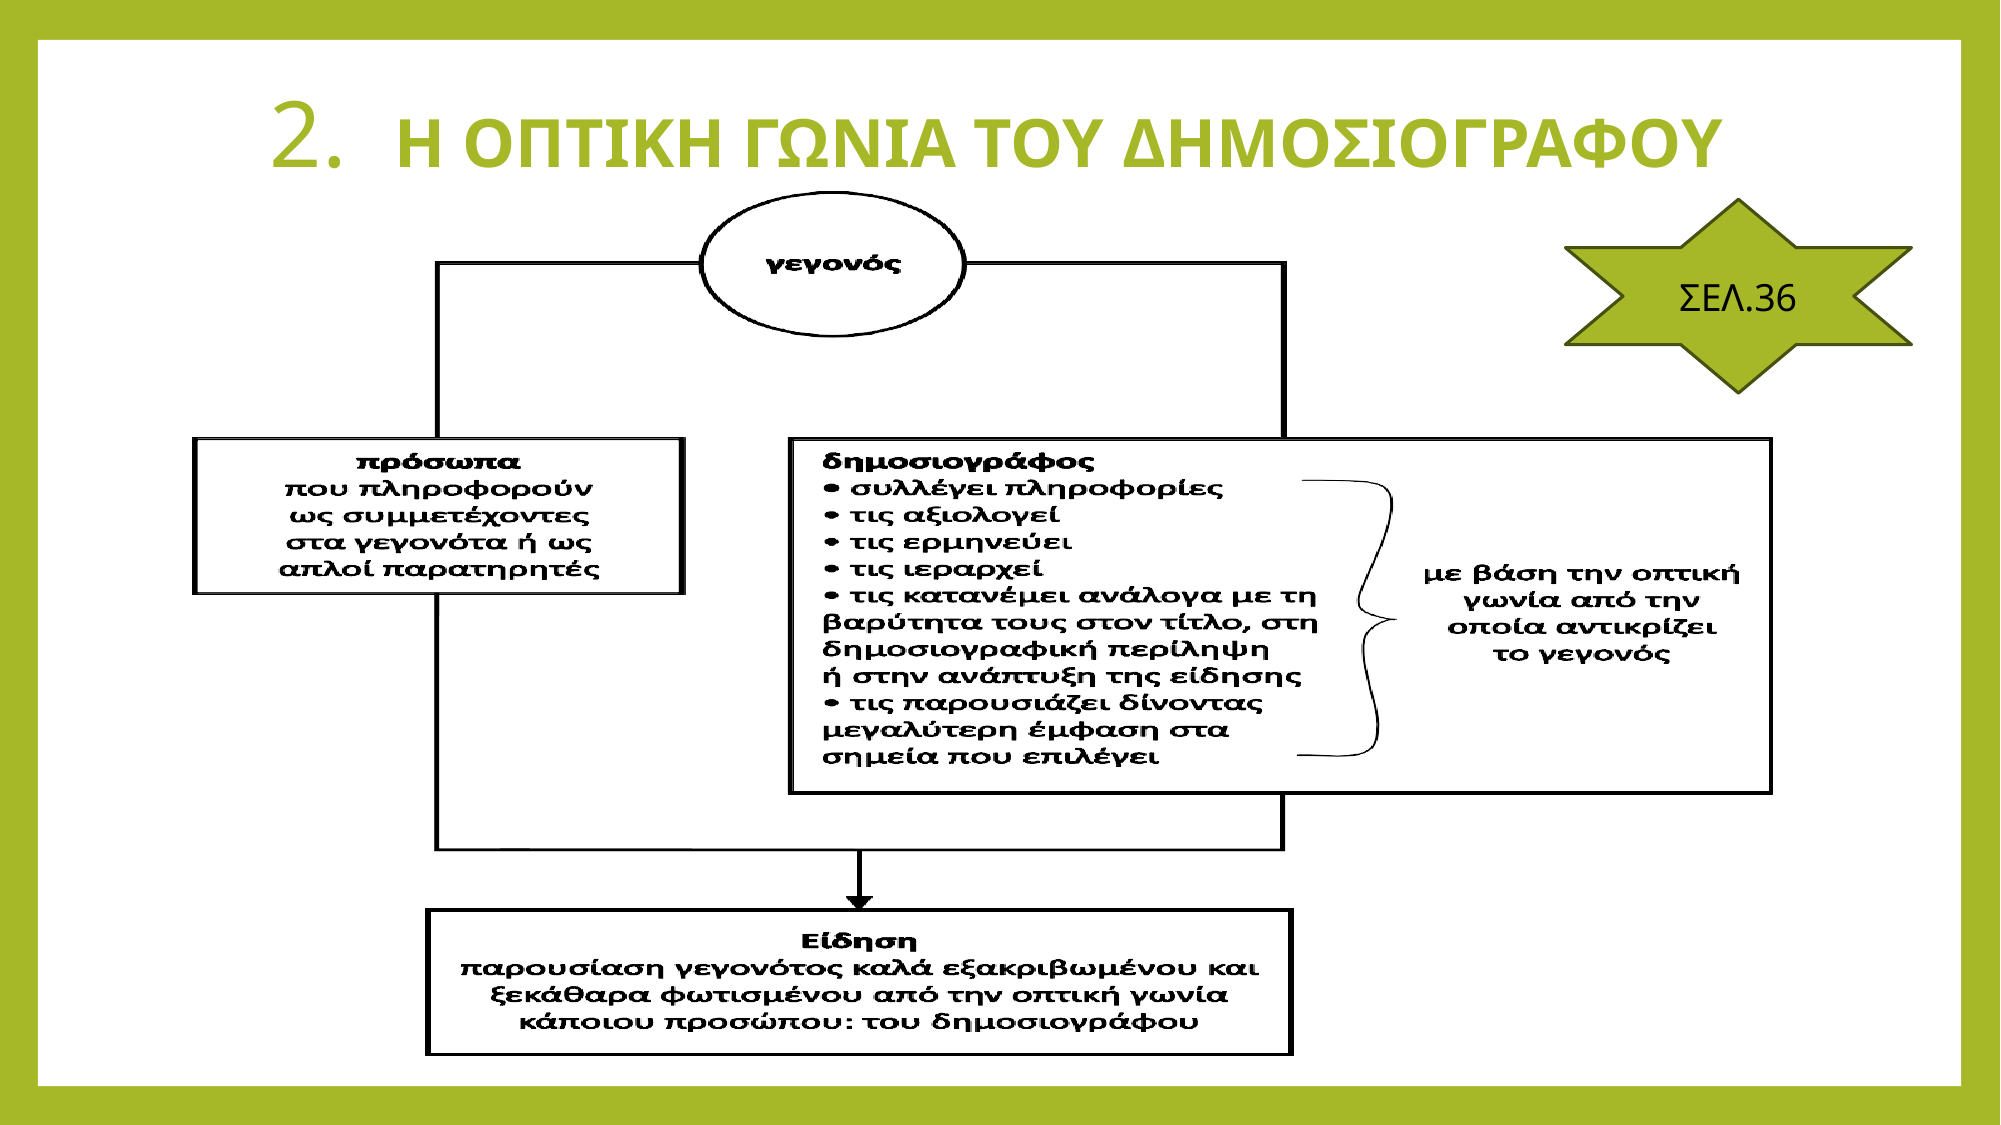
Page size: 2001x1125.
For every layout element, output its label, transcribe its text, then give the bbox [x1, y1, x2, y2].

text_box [192, 191, 1773, 1056]
title 2. Η ΟΠΤΙΚΗ ΓΩΝΙΑ ΤΟΥ ΔΗΜΟΣΙΟΓΡΑΦΟΥ [187, 27, 1808, 246]
text_box ΣΕΛ.36 [1778, 230, 1913, 362]
